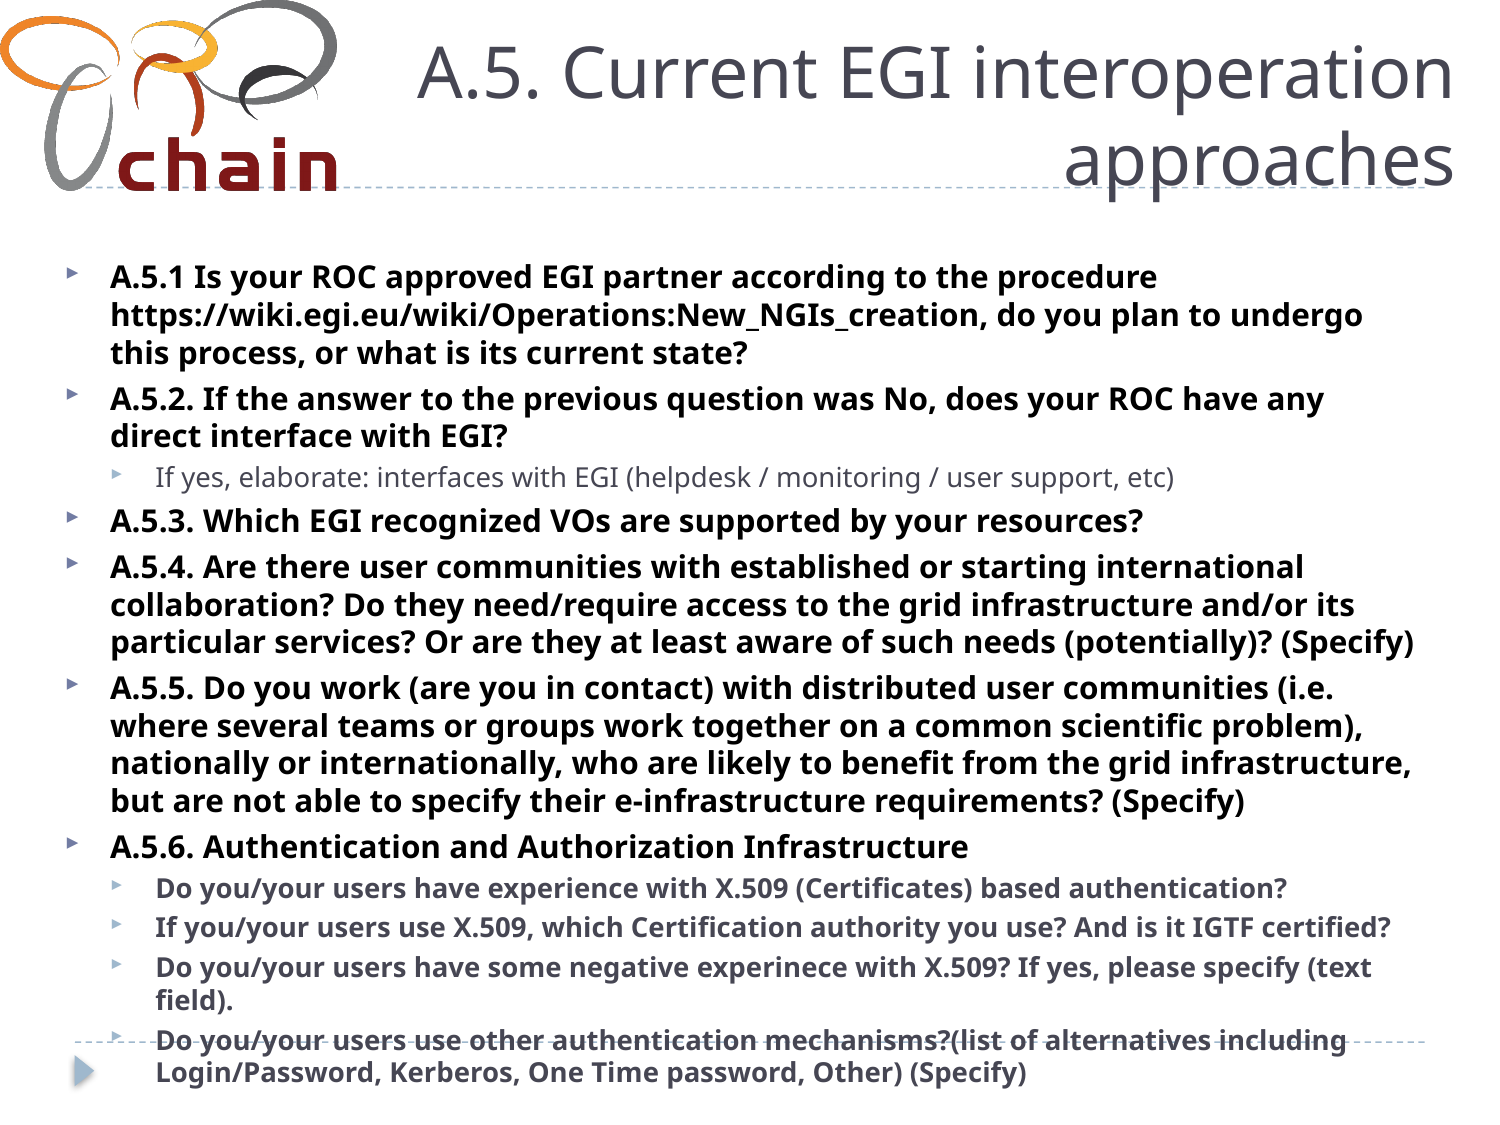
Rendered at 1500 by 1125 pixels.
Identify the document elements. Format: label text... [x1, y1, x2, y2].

picture [0, 0, 337, 191]
list A.5.1 Is your ROC approved EGI partner according to the procedure https://wiki.egi.eu/wiki/Operations:New_NGIs_creation, do you plan to undergo this process, or what is its current state? A.5.2. If the answer to the previous question was No, does your ROC have any direct interface with EGI? If yes, elaborate: interfaces with EGI (helpdesk / monitoring / user support, etc) A.5.3. Which EGI recognized VOs are supported by your resources? A.5.4. Are there user communities with established or starting international collaboration? Do they need/require access to the grid infrastructure and/or its particular services? Or are they at least aware of such needs (potentially)? (Specify) A.5.5. Do you work (are you in contact) with distributed user communities (i.e. where several teams or groups work together on a common scientific problem), nationally or internationally, who are likely to benefit from the grid infrastructure, but are not able to specify their e-infrastructure requirements? (Specify) A.5.6. Authentication and Authorization Infrastructure Do you/your users have experience with X.509 (Certificates) based authentication? If you/your users use X.509, which Certification authority you use? And is it IGTF certified? Do you/your users have some negative experinece with X.509? If yes, please specify (text field). Do you/your users use other authentication mechanisms?(list of alternatives including Login/Password, Kerberos, One Time password, Other) (Specify) [50, 249, 1438, 1102]
title A.5. Current EGI interoperation approaches [360, 19, 1471, 207]
